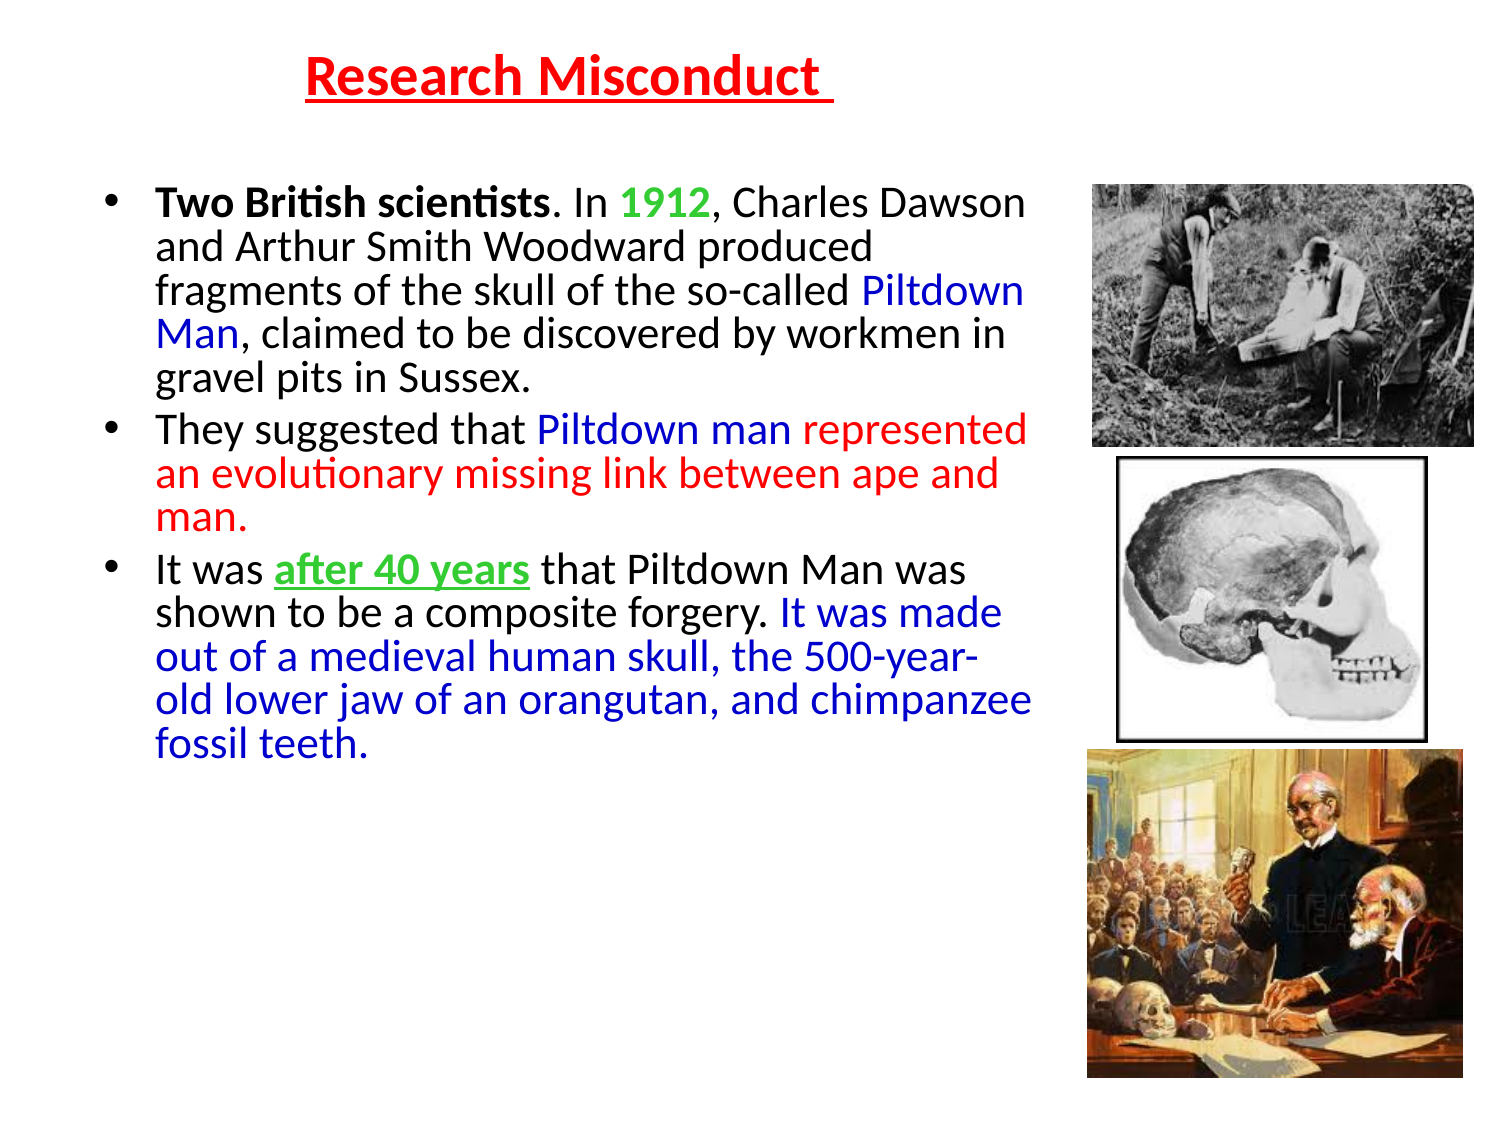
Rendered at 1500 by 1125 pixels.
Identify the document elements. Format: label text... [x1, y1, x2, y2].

picture [1087, 749, 1463, 1079]
picture [1115, 455, 1428, 743]
list Research Misconduct Two British scientists. In 1912, Charles Dawson and Arthur Smith Woodward produced fragments of the skull of the so-called Piltdown Man, claimed to be discovered by workmen in gravel pits in Sussex. They suggested that Piltdown man represented an evolutionary missing link between ape and man. It was after 40 years that Piltdown Man was shown to be a composite forgery. It was made out of a medieval human skull, the 500-year-old lower jaw of an orangutan, and chimpanzee fossil teeth. [88, 42, 1051, 786]
picture [1092, 184, 1474, 448]
